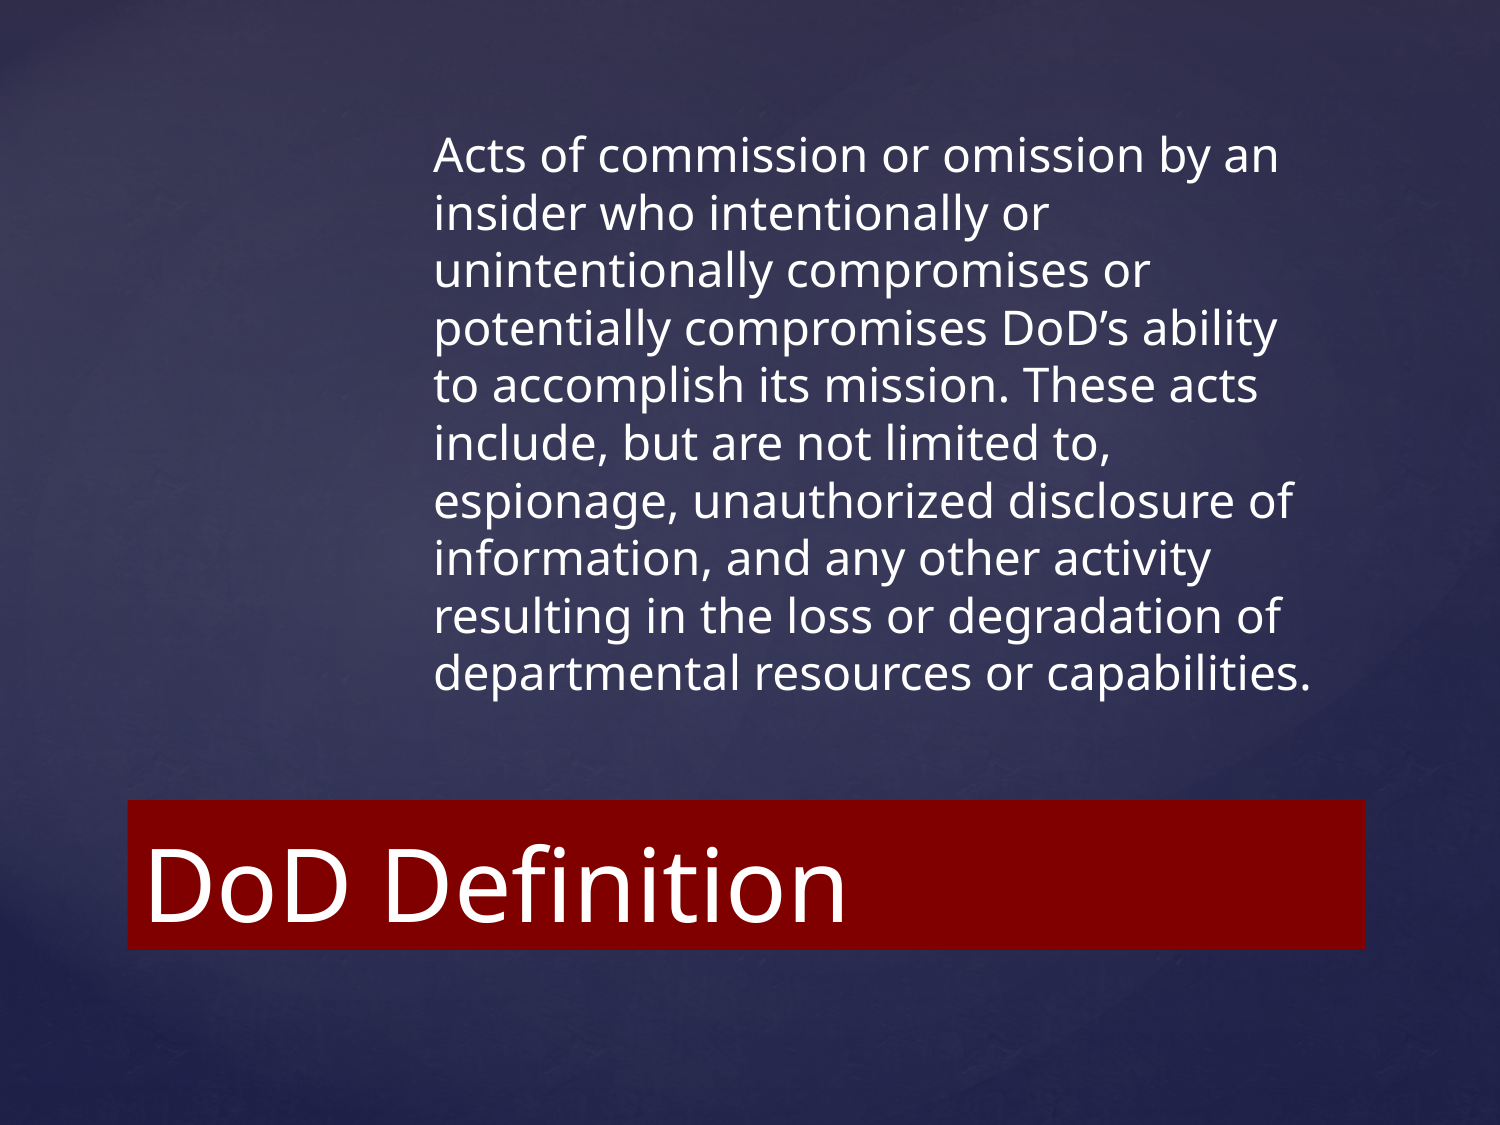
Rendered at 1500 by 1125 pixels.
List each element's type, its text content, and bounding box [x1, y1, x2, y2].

list Acts of commission or omission by an insider who intentionally or unintentionally compromises or potentially compromises DoD’s ability to accomplish its mission. These acts include, but are not limited to, espionage, unauthorized disclosure of information, and any other activity resulting in the loss or degradation of departmental resources or capabilities. [350, 112, 1350, 713]
title DoD Definition [127, 800, 1365, 950]
